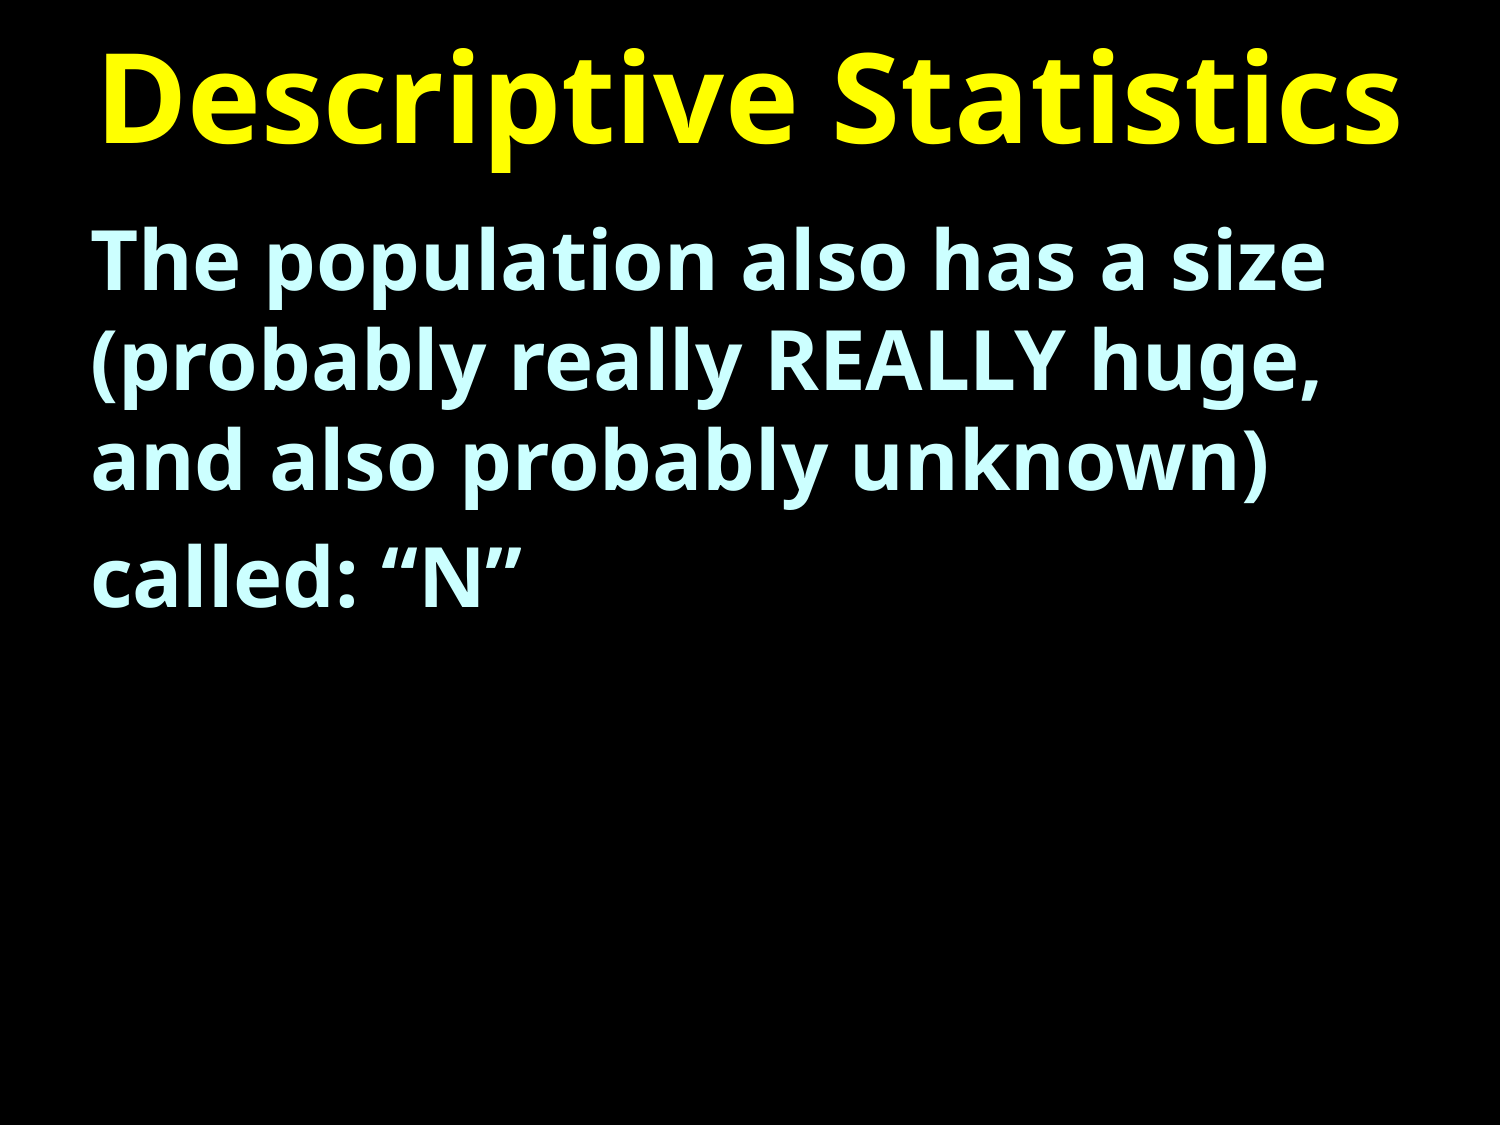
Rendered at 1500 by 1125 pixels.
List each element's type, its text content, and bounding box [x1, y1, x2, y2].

list The population also has a size (probably really REALLY huge, and also probably unknown) called: “N” [75, 200, 1425, 1125]
title Descriptive Statistics [0, 0, 1500, 188]
